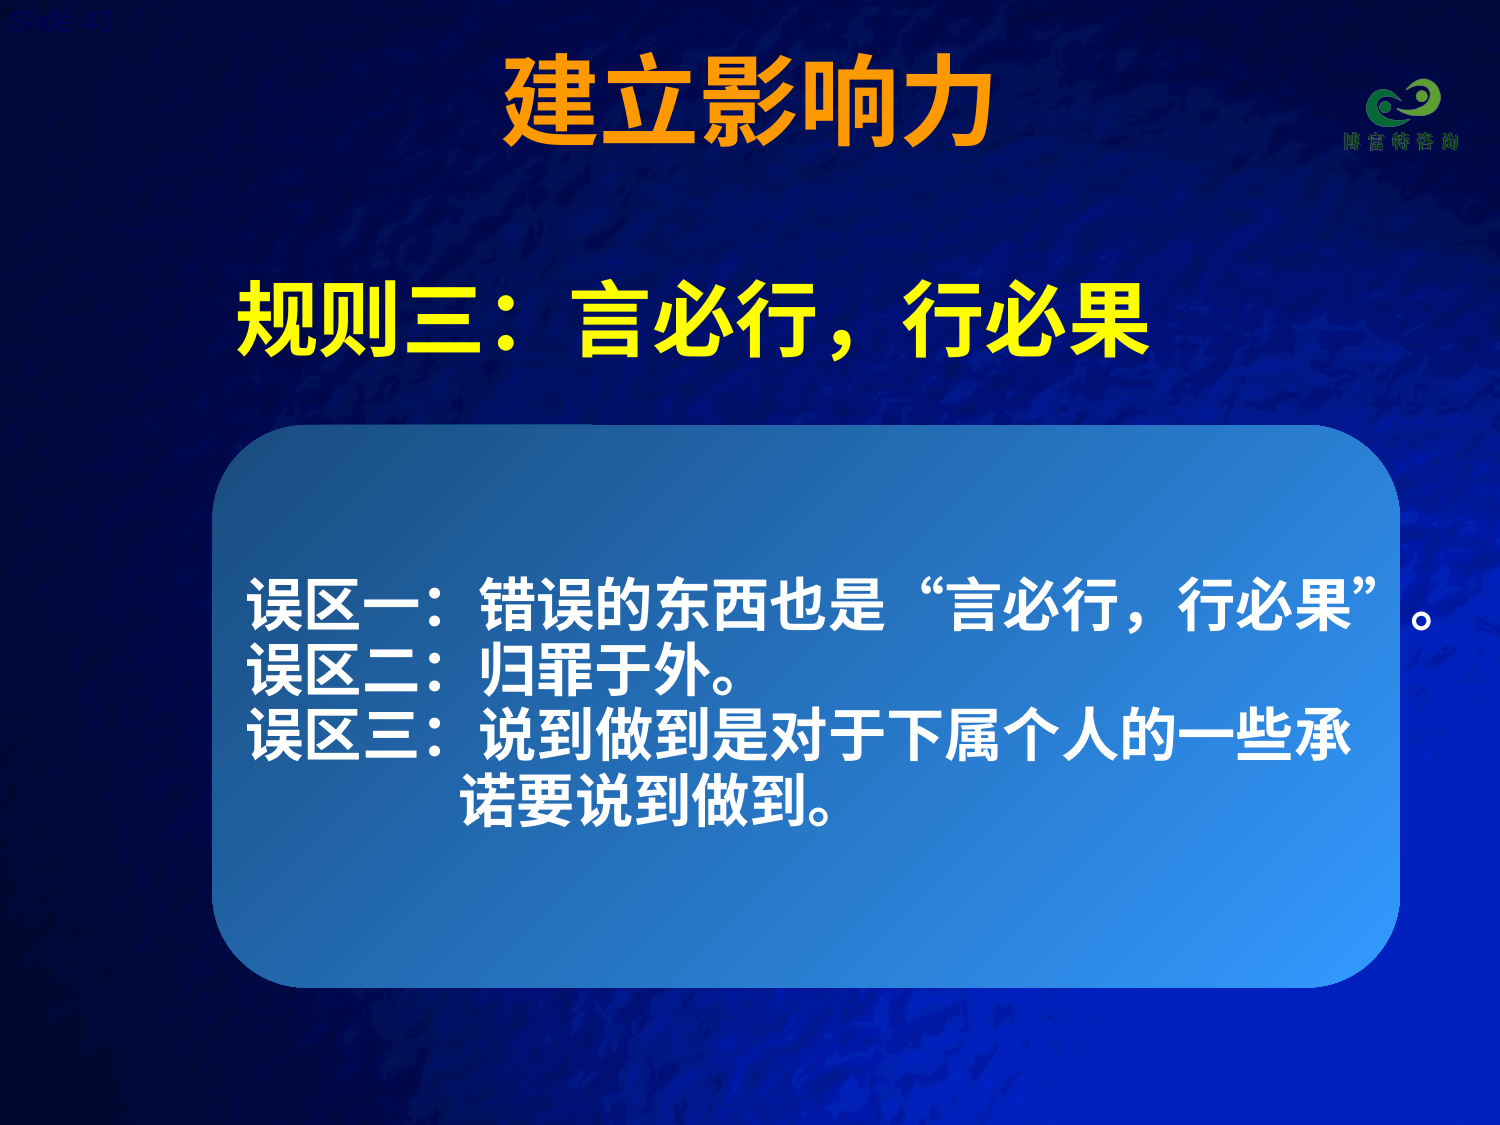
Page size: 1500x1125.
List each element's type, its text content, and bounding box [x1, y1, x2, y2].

list 规则三：言必行，行必果 [37, 274, 1463, 988]
text_box 误区一：错误的东西也是“言必行，行必果”。 误区二：归罪于外。 误区三：说到做到是对于下属个人的一些承 诺要说到做到。 [212, 425, 1400, 988]
title 建立影响力 [37, 49, 1463, 163]
picture [0, 0, 1500, 1125]
